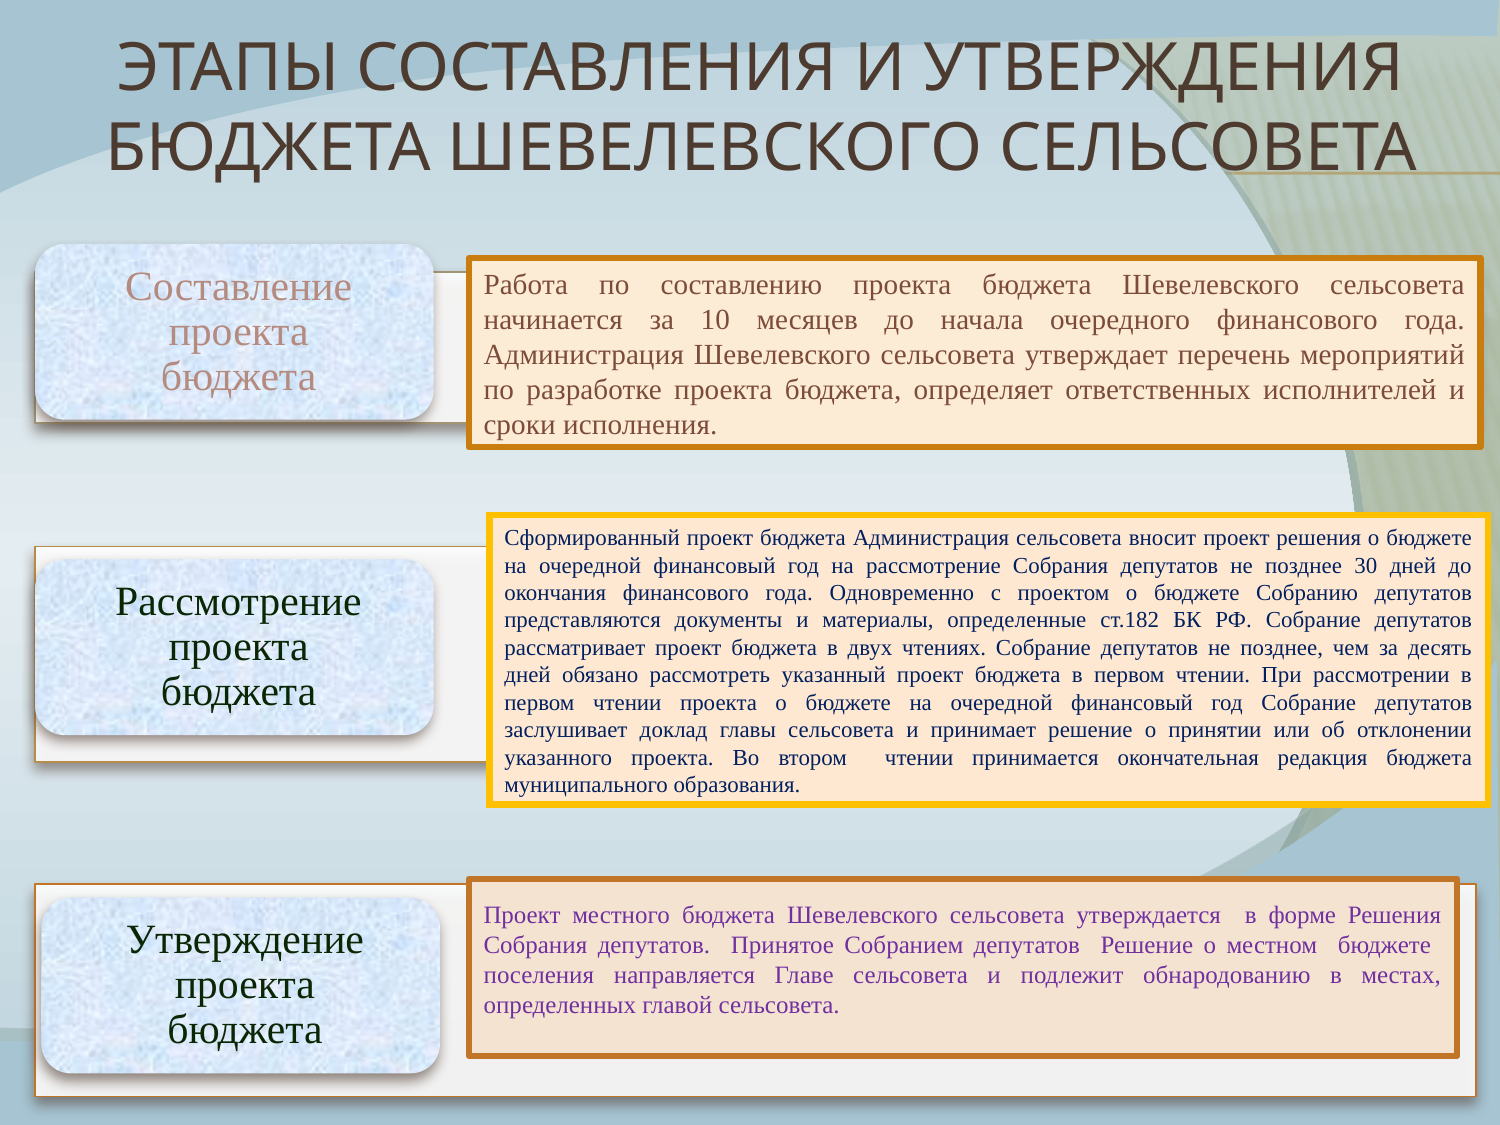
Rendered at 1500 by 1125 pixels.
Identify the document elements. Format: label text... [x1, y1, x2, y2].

title ЭТАПЫ СОСТАВЛЕНИЯ И УТВЕРЖДЕНИЯ БЮДЖЕТА ШЕВЕЛЕВСКОГО сельсовета [49, 75, 1475, 187]
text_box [34, 187, 1477, 1097]
